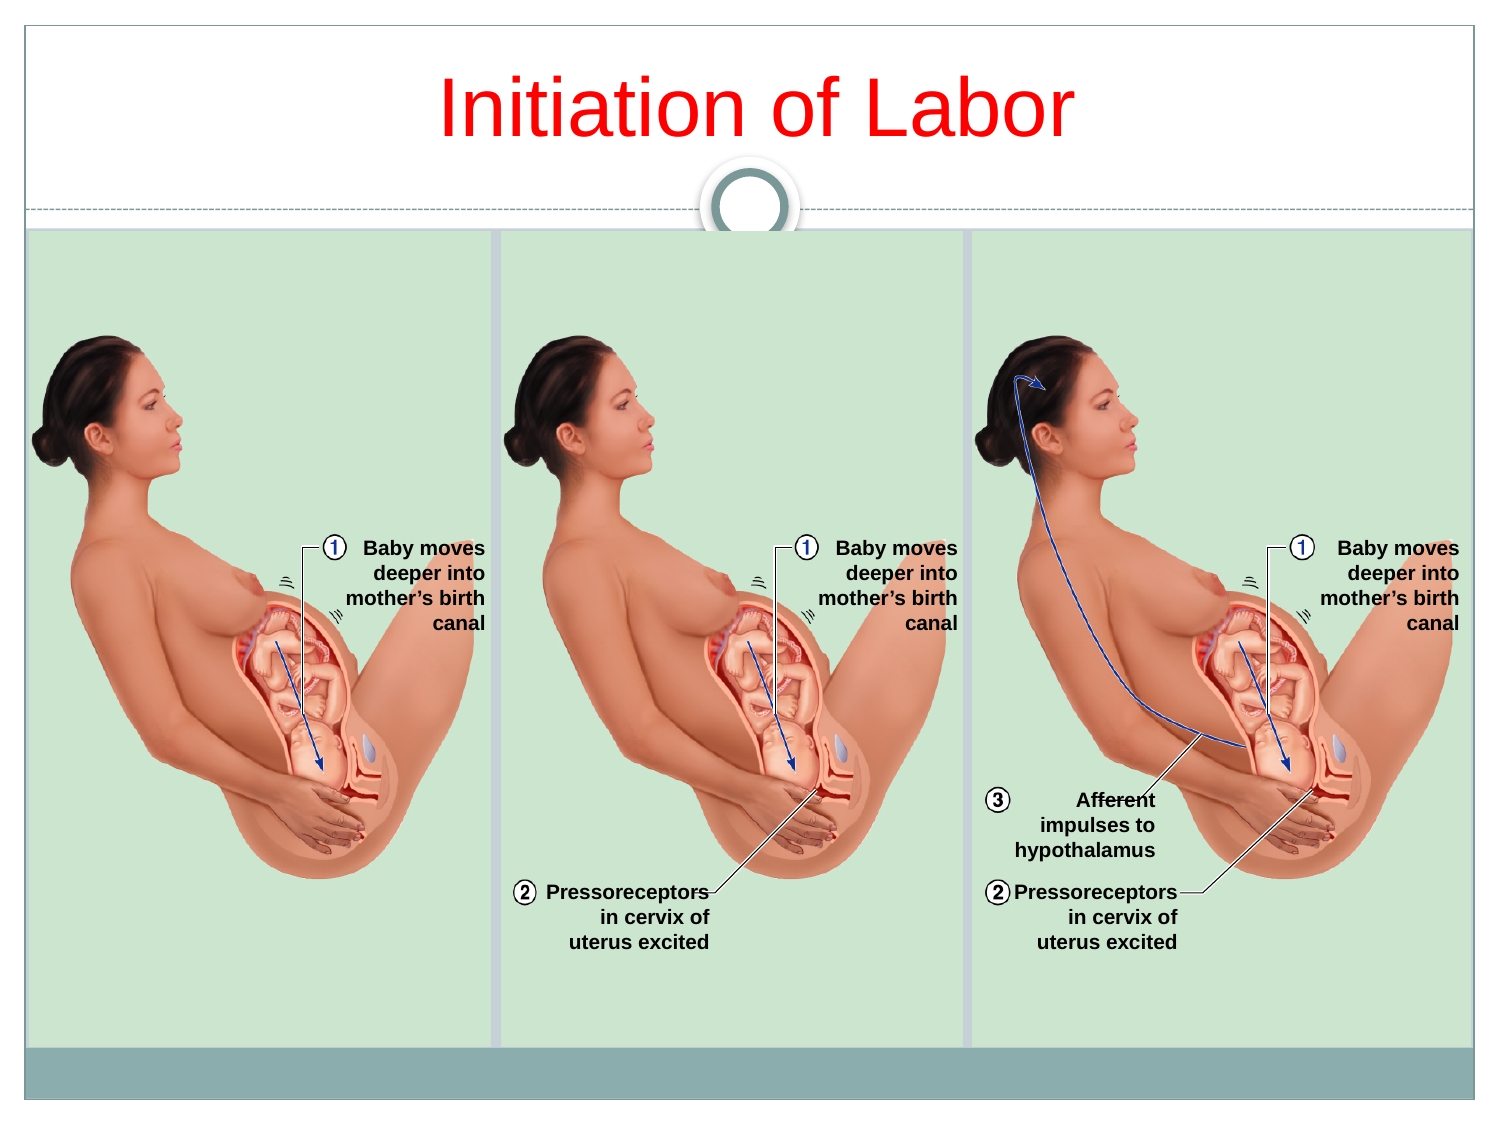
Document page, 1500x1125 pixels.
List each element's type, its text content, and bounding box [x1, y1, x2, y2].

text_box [29, 231, 491, 1047]
title Initiation of Labor [88, 19, 1426, 161]
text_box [972, 231, 1471, 1047]
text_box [501, 231, 963, 1047]
